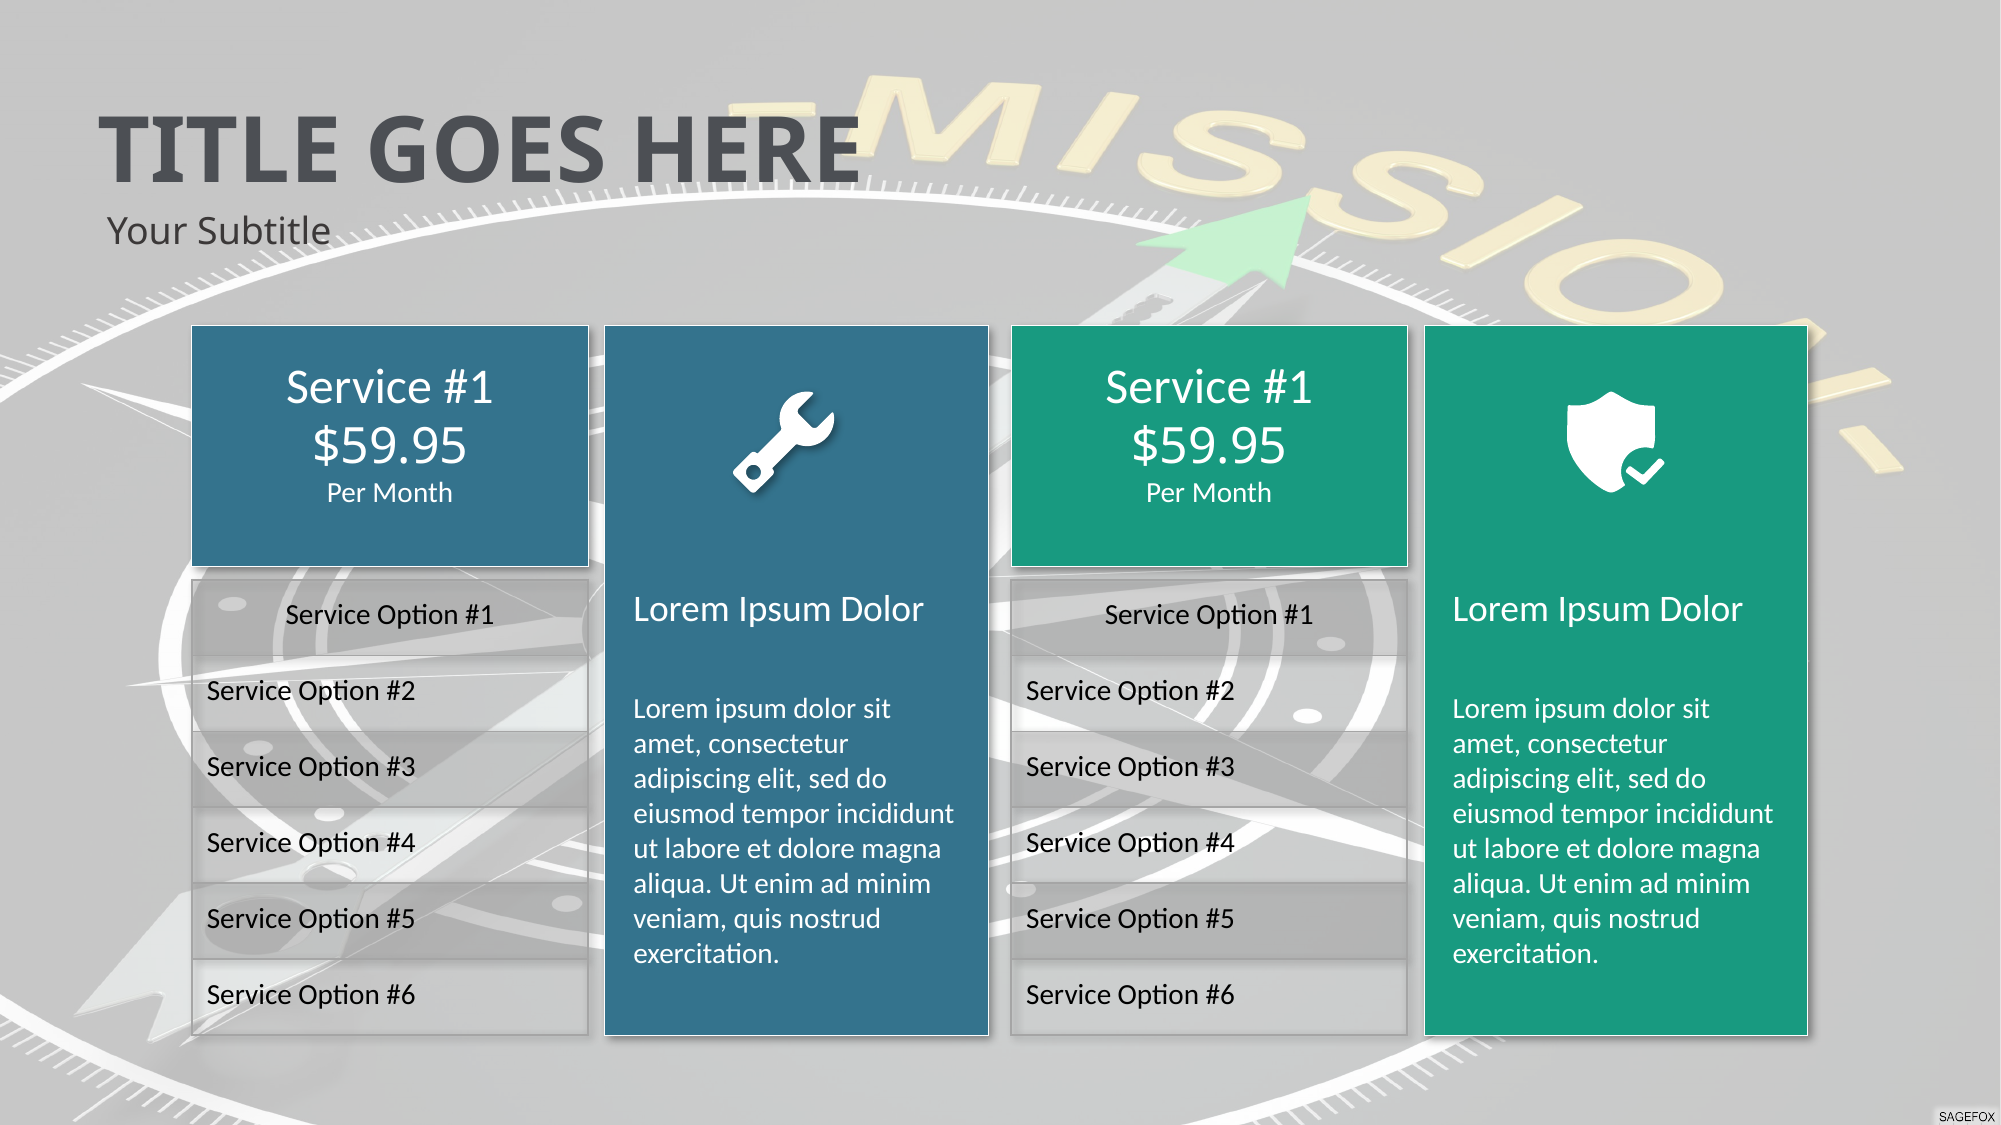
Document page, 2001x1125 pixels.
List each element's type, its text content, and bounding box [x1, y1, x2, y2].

table_cell Service Option #6 [193, 960, 587, 1034]
table_cell Service Option #6 [1012, 960, 1406, 1034]
text_box Service #1 $59.95 Per Month [202, 345, 578, 516]
text_box [1423, 325, 1808, 1036]
table_cell Service Option #2 [1012, 656, 1406, 731]
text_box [82, 83, 987, 260]
table_cell Service Option #5 [193, 884, 587, 958]
table_cell Service Option #4 [193, 808, 587, 882]
text_box [1010, 325, 1408, 568]
table_cell Service Option #4 [1012, 808, 1406, 882]
picture [1936, 1111, 1997, 1125]
text_box [604, 325, 989, 1036]
table_header Service Option #1 [1012, 581, 1406, 655]
table_cell Service Option #3 [193, 732, 587, 806]
text_box [191, 325, 589, 568]
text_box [618, 576, 979, 991]
text_box Service #1 $59.95 Per Month [1021, 345, 1397, 516]
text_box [1437, 576, 1798, 991]
table_cell Service Option #2 [193, 656, 587, 731]
table_cell Service Option #3 [1012, 732, 1406, 806]
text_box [1567, 391, 1665, 493]
text_box [733, 391, 835, 493]
table_cell Service Option #5 [1012, 884, 1406, 958]
table_header Service Option #1 [193, 581, 587, 655]
